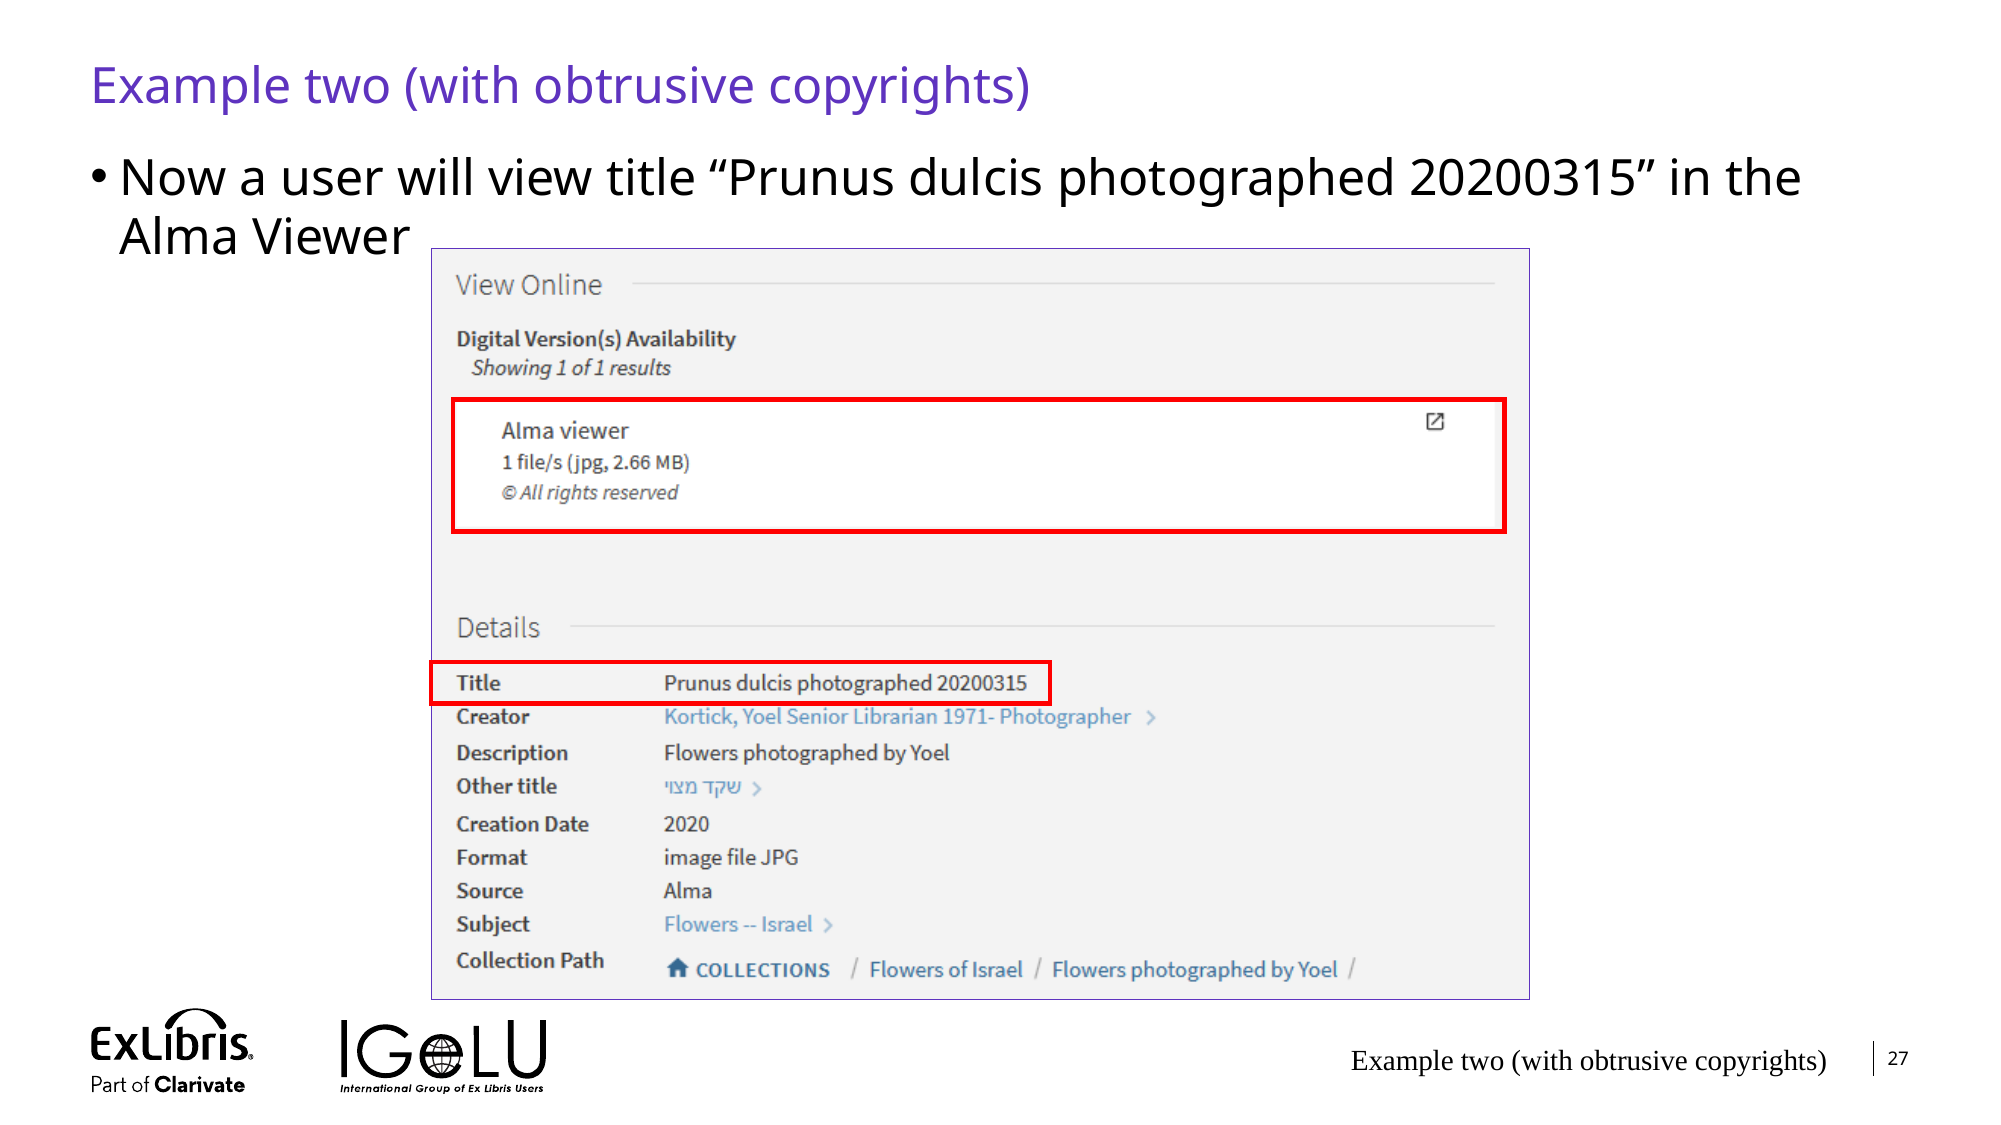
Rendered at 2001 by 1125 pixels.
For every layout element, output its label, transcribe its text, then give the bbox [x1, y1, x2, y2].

slide_number 27 [1887, 1041, 1923, 1077]
picture [431, 248, 1530, 1000]
footer Example two (with obtrusive copyrights) [1318, 1041, 1860, 1077]
text_box Now a user will view title “Prunus dulcis photographed 20200315” in the Alma Viewer [90, 144, 1923, 474]
title Example two (with obtrusive copyrights) [90, 60, 1449, 102]
